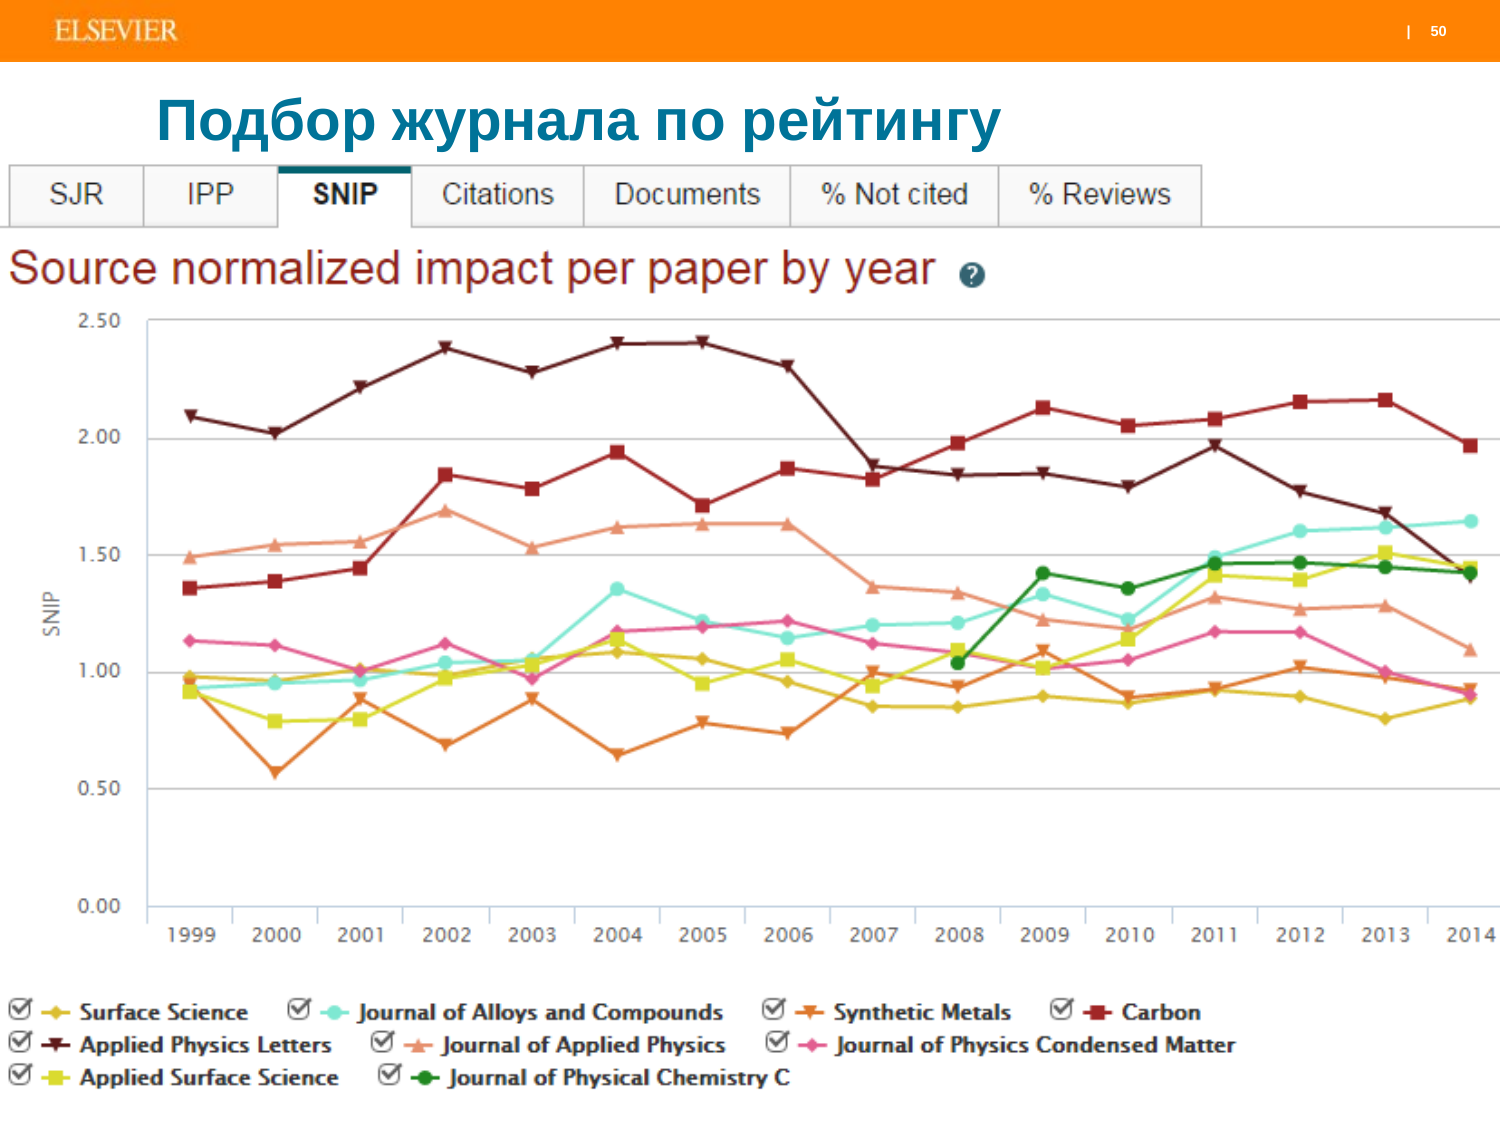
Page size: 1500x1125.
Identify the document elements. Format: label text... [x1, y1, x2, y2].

title Подбор журнала по рейтингу [141, 46, 1500, 153]
picture [0, 154, 1500, 1101]
picture [0, 0, 1500, 62]
